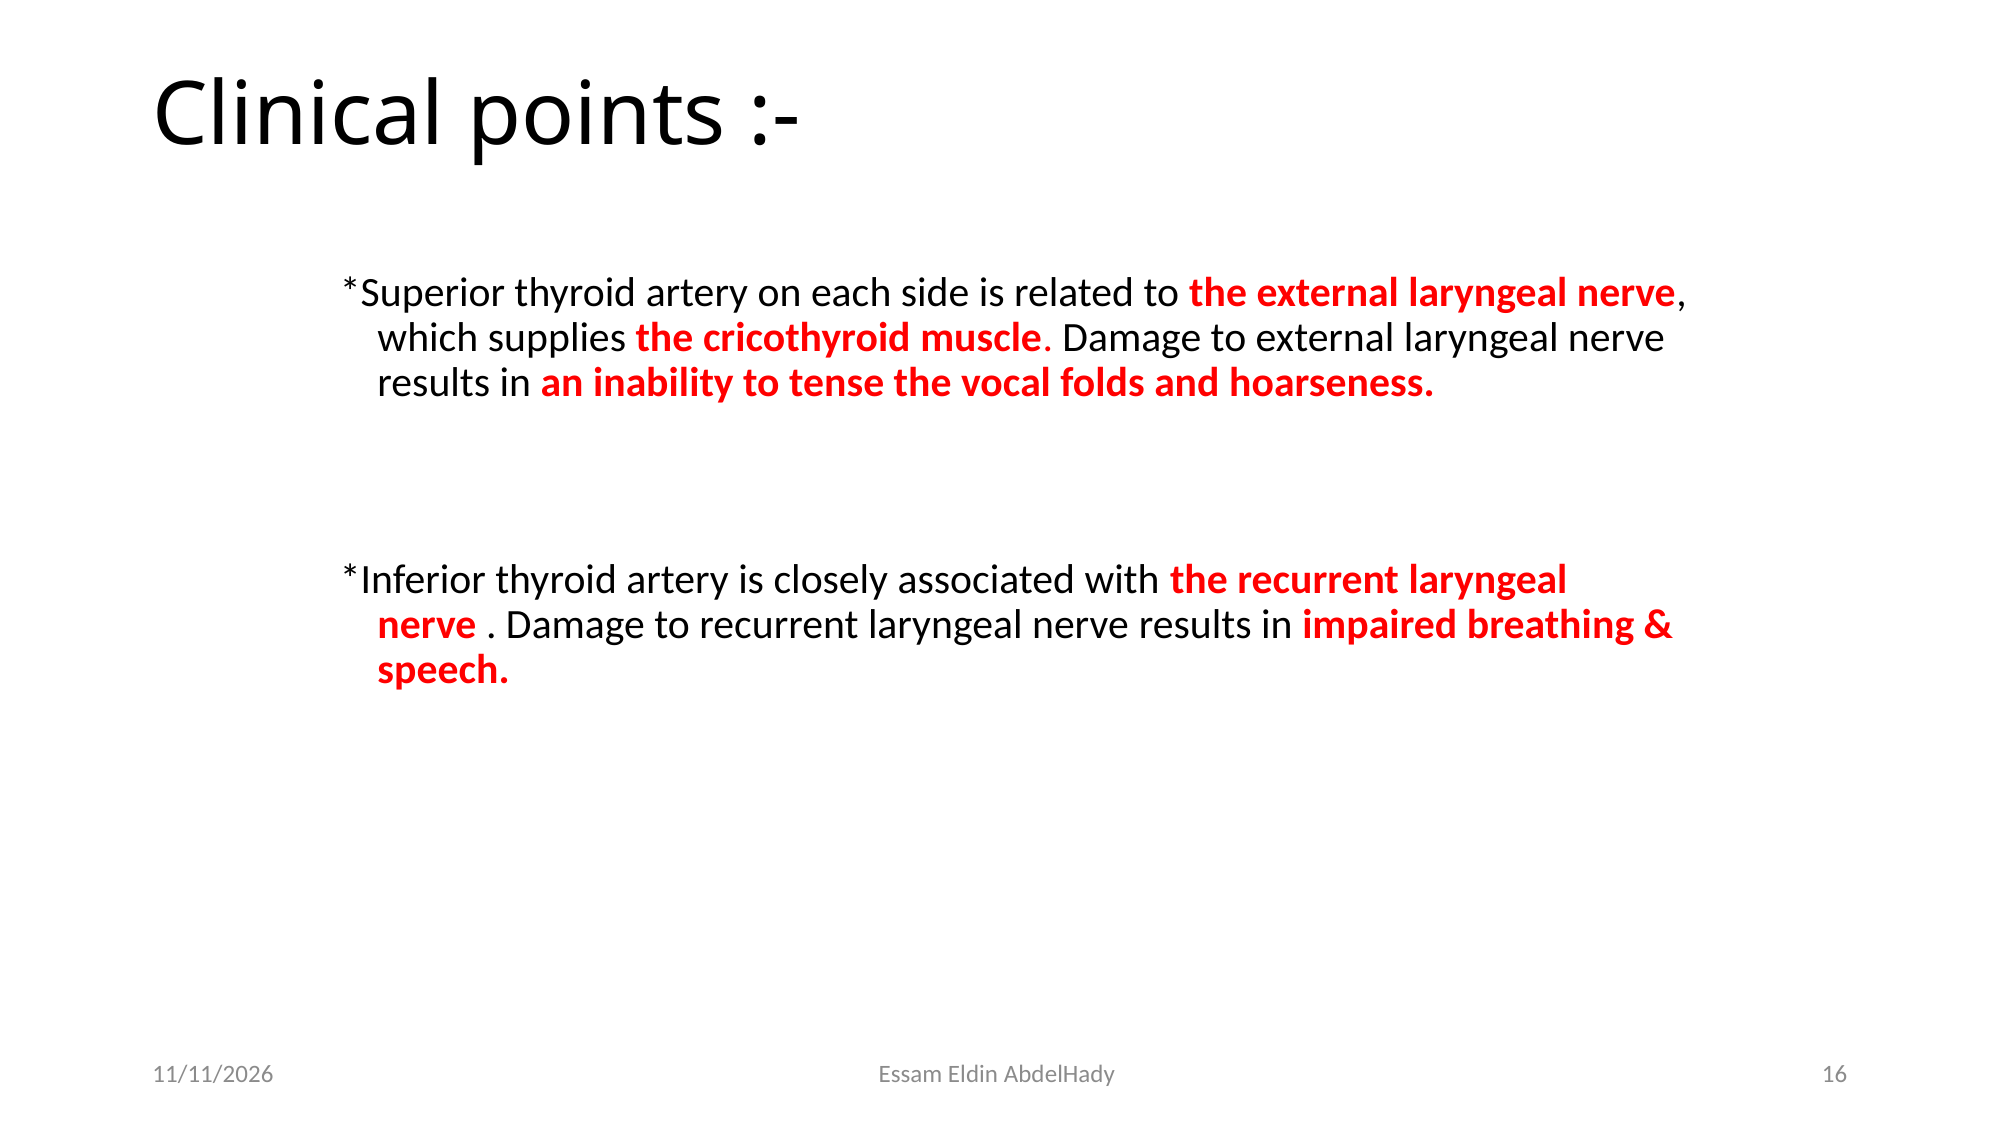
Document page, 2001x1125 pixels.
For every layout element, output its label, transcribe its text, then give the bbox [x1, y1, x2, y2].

slide_number 16 [1412, 1042, 1863, 1103]
title Clinical points :- [137, 59, 1863, 278]
list *Superior thyroid artery on each side is related to the external laryngeal nerve, which supplies the cricothyroid muscle. Damage to external laryngeal nerve results in an inability to tense the vocal folds and hoarseness. *Inferior thyroid artery is closely associated with the recurrent laryngeal nerve . Damage to recurrent laryngeal nerve results in impaired breathing & speech. [324, 262, 1704, 1005]
footer Essam Eldin AbdelHady [662, 1042, 1338, 1103]
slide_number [137, 1042, 588, 1103]
